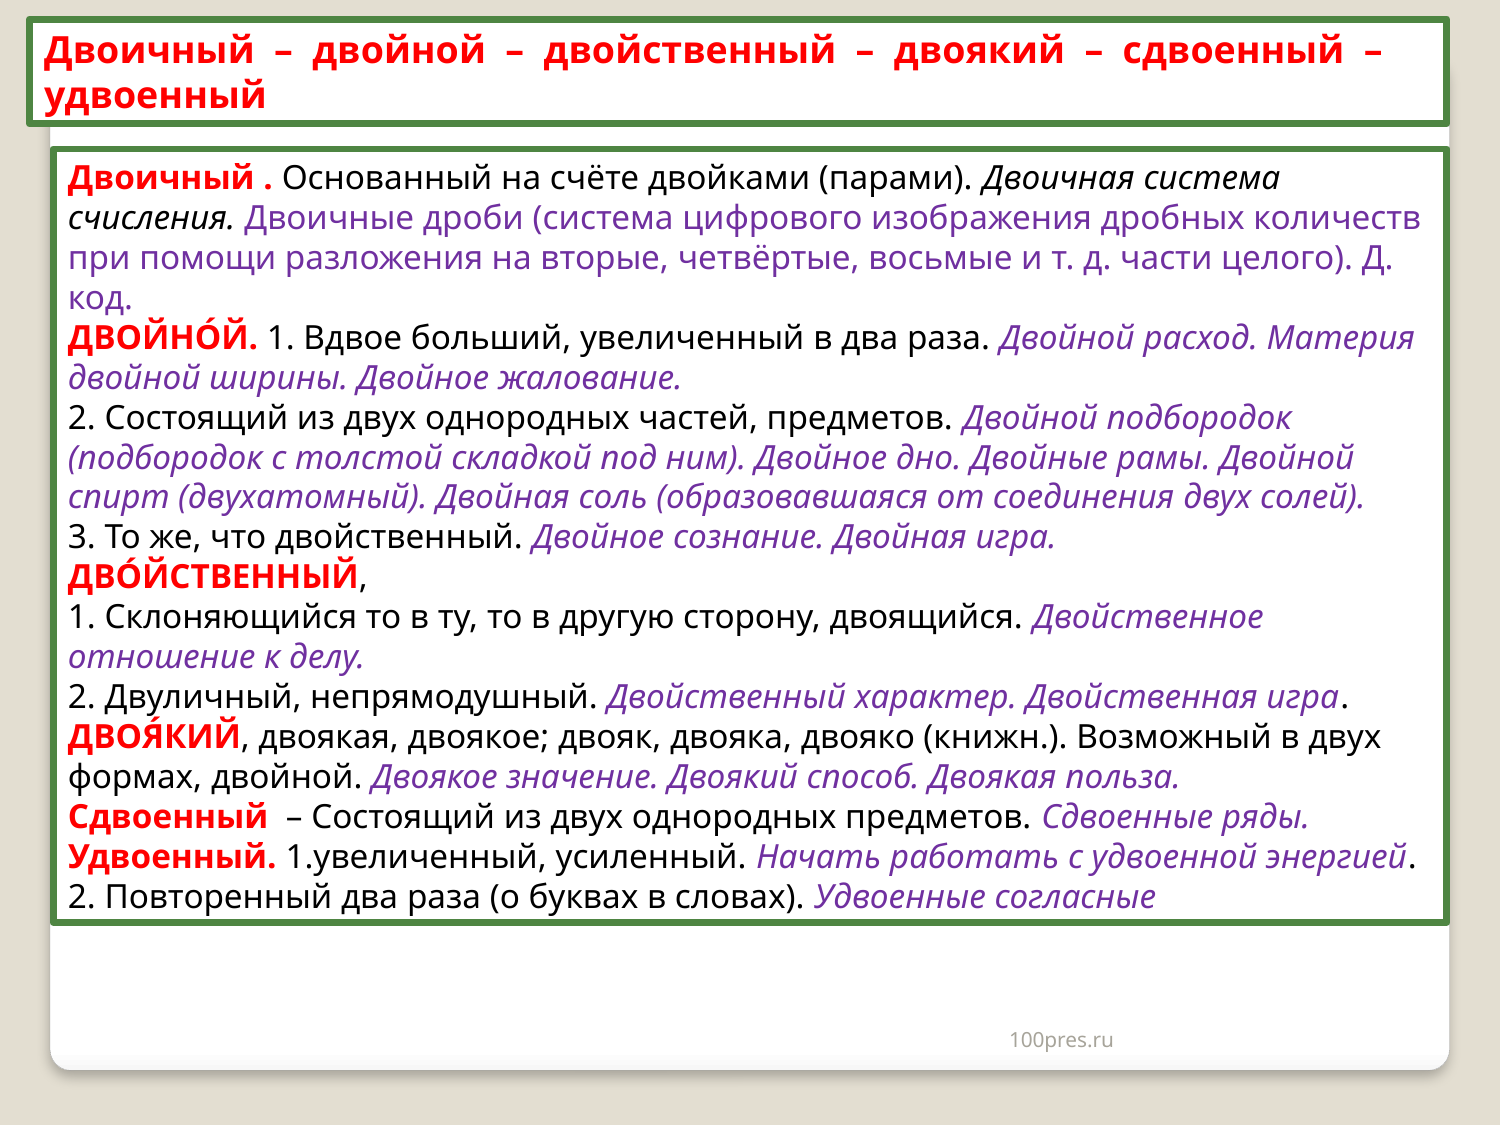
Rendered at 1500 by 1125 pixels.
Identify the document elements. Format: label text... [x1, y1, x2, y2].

footer 100pres.ru [994, 1002, 1370, 1063]
text_box Двоичный . Основанный на счёте двойками (парами). Двоичная система счисления. Двоичные дроби (система цифрового изображения дробных количеств при помощи разложения на вторые, четвёртые, восьмые и т. д. части целого). Д. код. ДВОЙНО́Й. 1. Вдвое больший, увеличенный в два раза. Двойной расход. Материя двойной ширины. Двойное жалование. 2. Состоящий из двух однородных частей, предметов. Двойной подбородок (подбородок с толстой складкой под ним). Двойное дно. Двойные рамы. Двойной спирт (двухатомный). Двойная соль (образовавшаяся от соединения двух солей). 3. То же, что двойственный. Двойное сознание. Двойная игра. ДВО́ЙСТВЕННЫЙ, 1. Склоняющийся то в ту, то в другую сторону, двоящийся. Двойственное отношение к делу. 2. Двуличный, непрямодушный. Двойственный характер. Двойственная игра. ДВОЯ́КИЙ, двоякая, двоякое; двояк, двояка, двояко (книжн.). Возможный в двух формах, двойной. Двоякое значение. Двоякий способ. Двоякая польза. Сдвоенный – Состоящий из двух однородных предметов. Сдвоенные ряды. Удвоенный. 1.увеличенный, усиленный. Начать работать с удвоенной энергией. 2. Повторенный два раза (о буквах в словах). Удвоенные согласные [50, 146, 1450, 926]
text_box Двоичный – двойной – двойственный – двоякий – сдвоенный – удвоенный [26, 16, 1450, 127]
